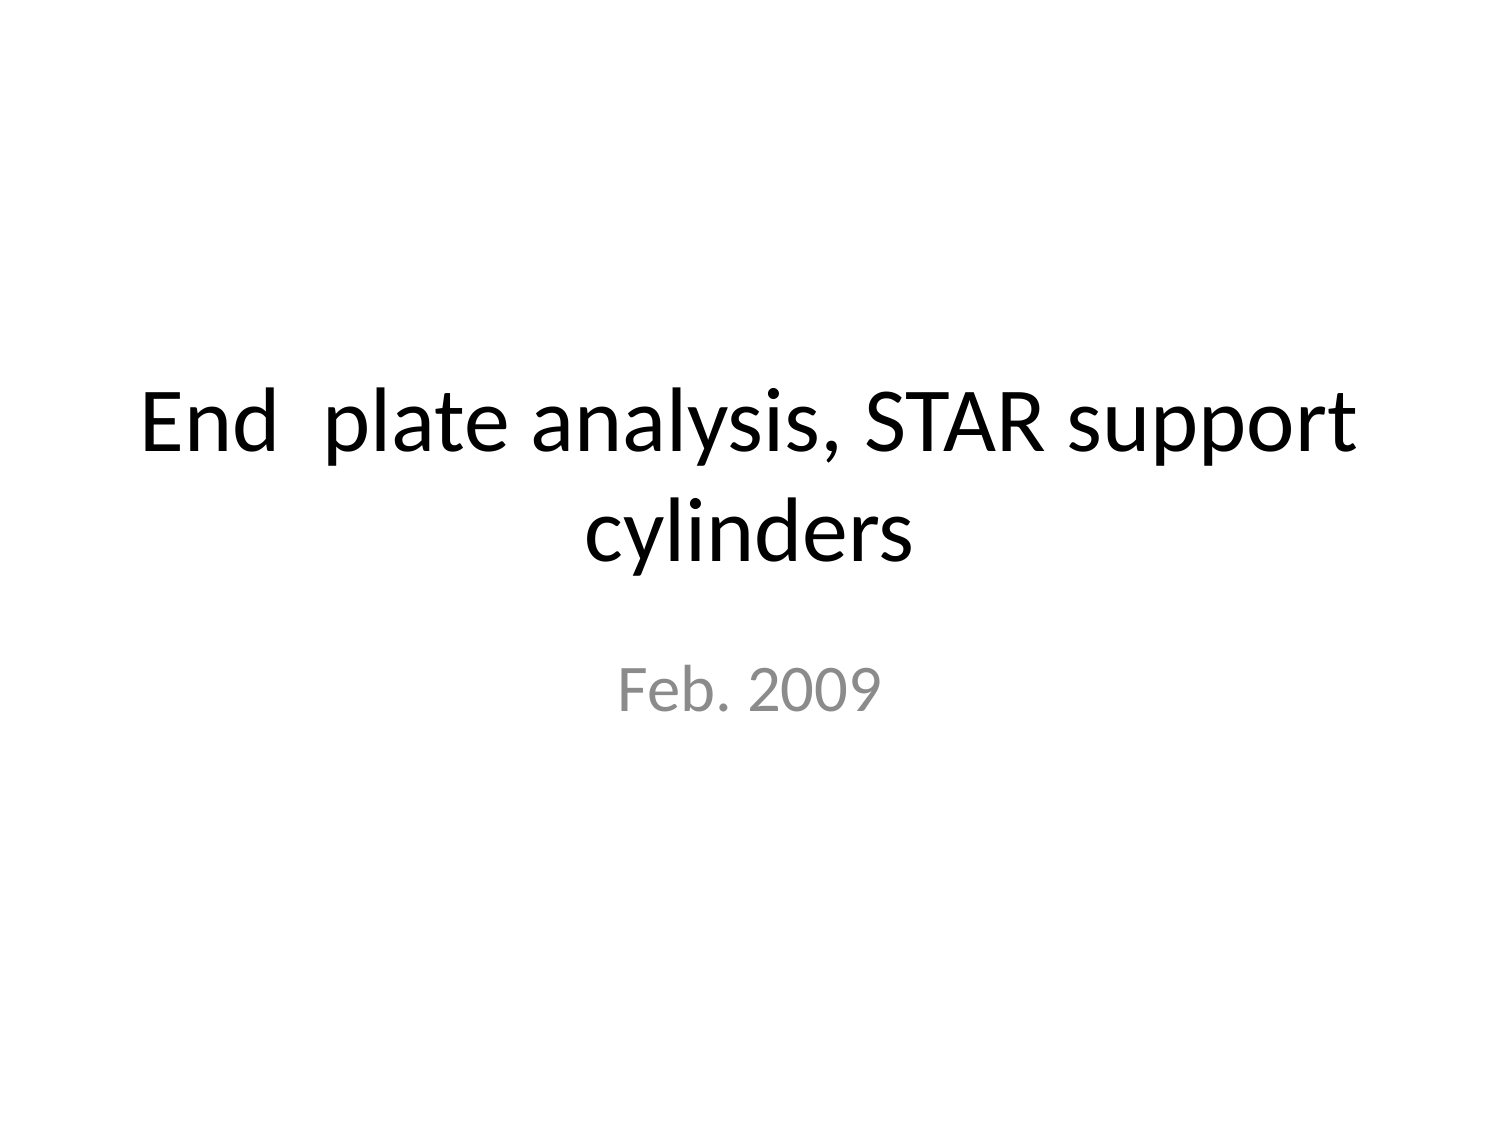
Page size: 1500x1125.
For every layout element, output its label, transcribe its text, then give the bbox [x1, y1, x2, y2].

subtitle Feb. 2009 [225, 637, 1275, 925]
title End plate analysis, STAR support cylinders [112, 349, 1388, 591]
